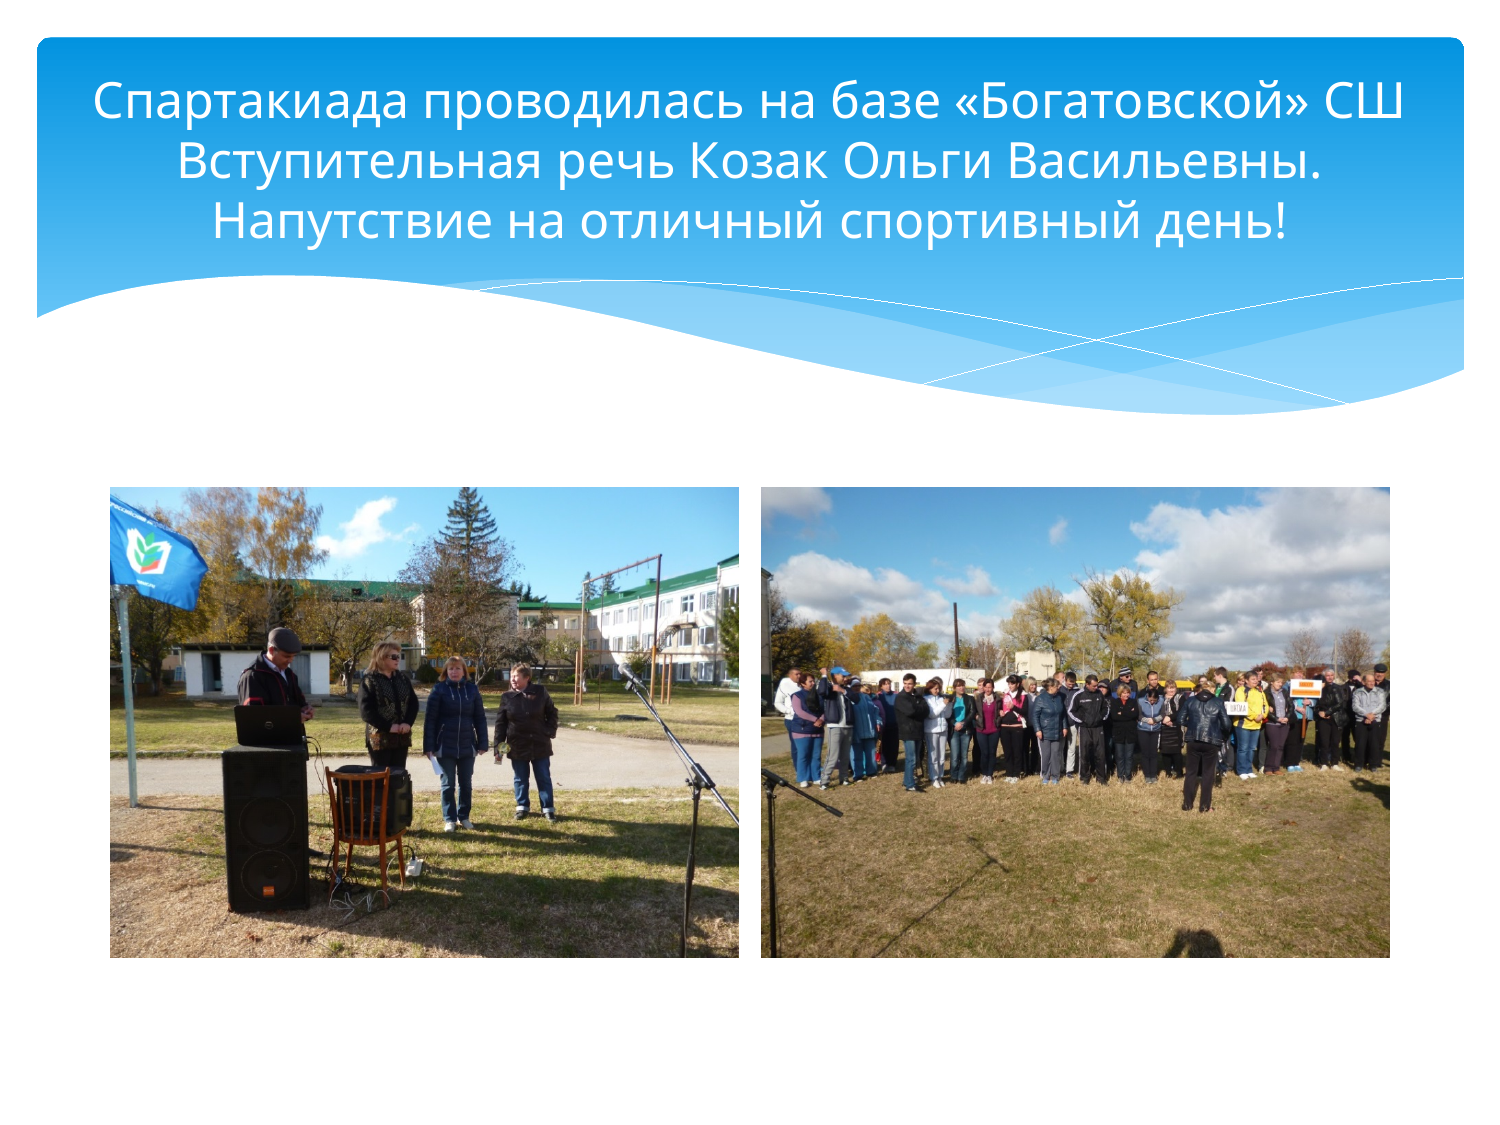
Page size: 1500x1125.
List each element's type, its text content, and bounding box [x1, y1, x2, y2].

title Спартакиада проводилась на базе «Богатовской» СШ Вступительная речь Козак Ольги Васильевны. Напутствие на отличный спортивный день! [75, 55, 1425, 261]
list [110, 486, 739, 958]
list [761, 486, 1390, 958]
